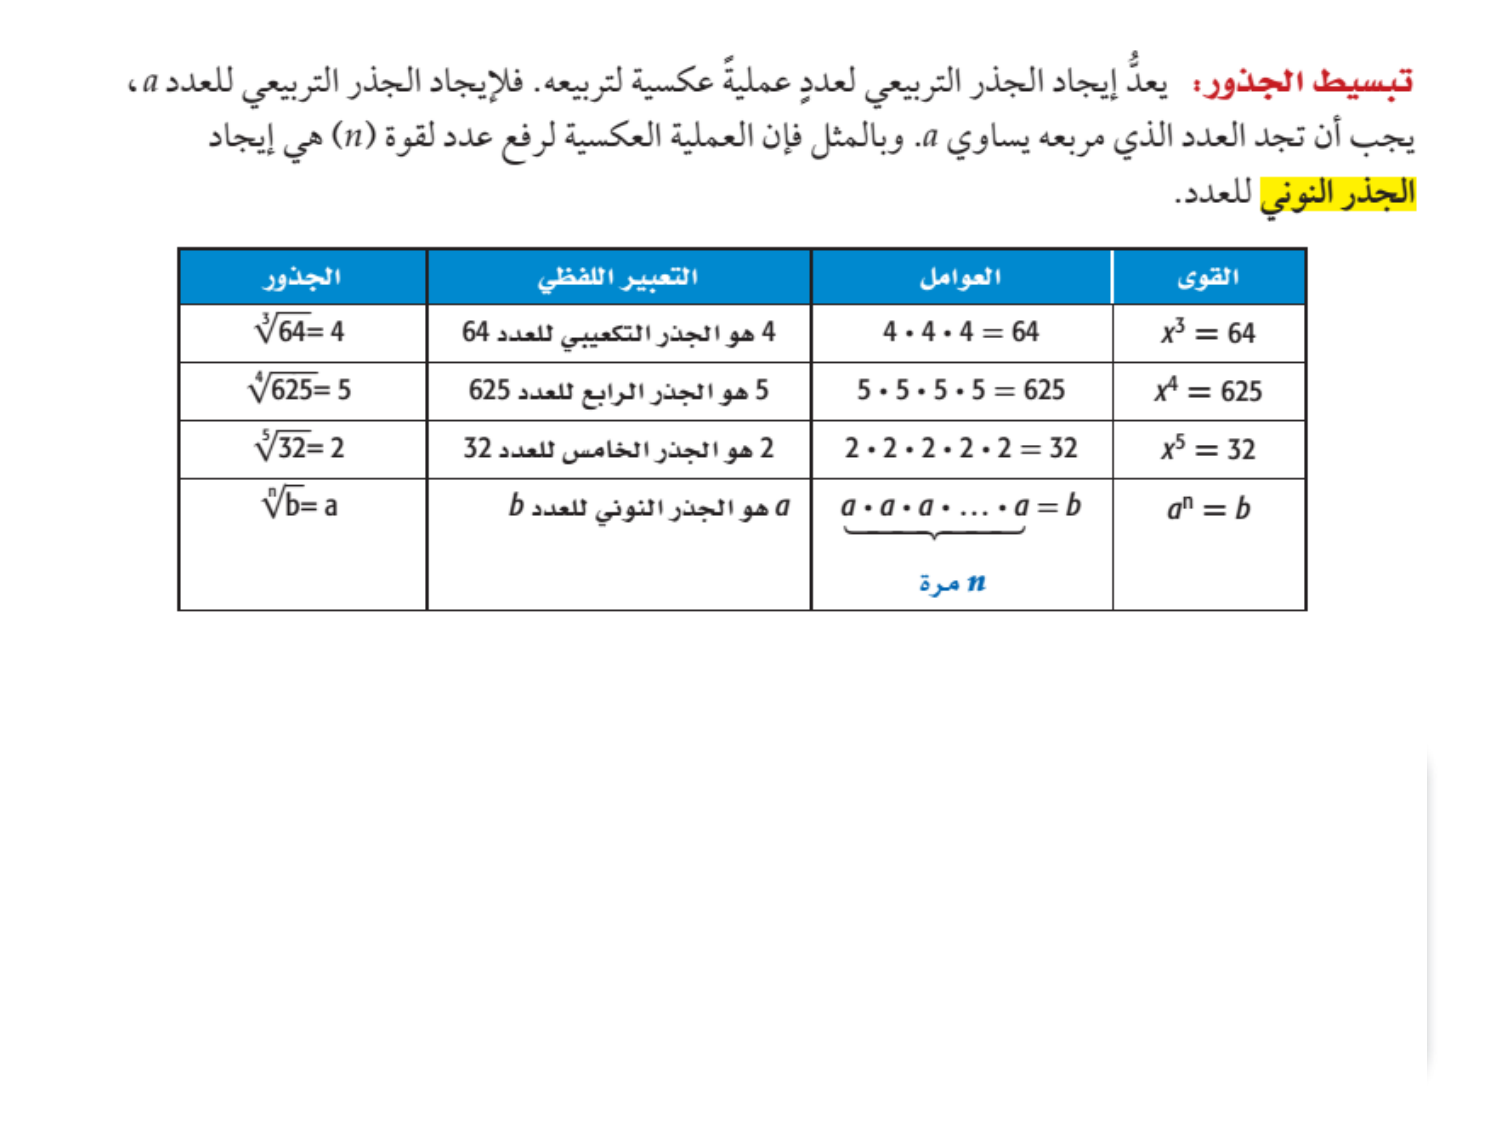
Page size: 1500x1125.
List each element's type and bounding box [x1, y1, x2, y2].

picture [49, 49, 1439, 1087]
